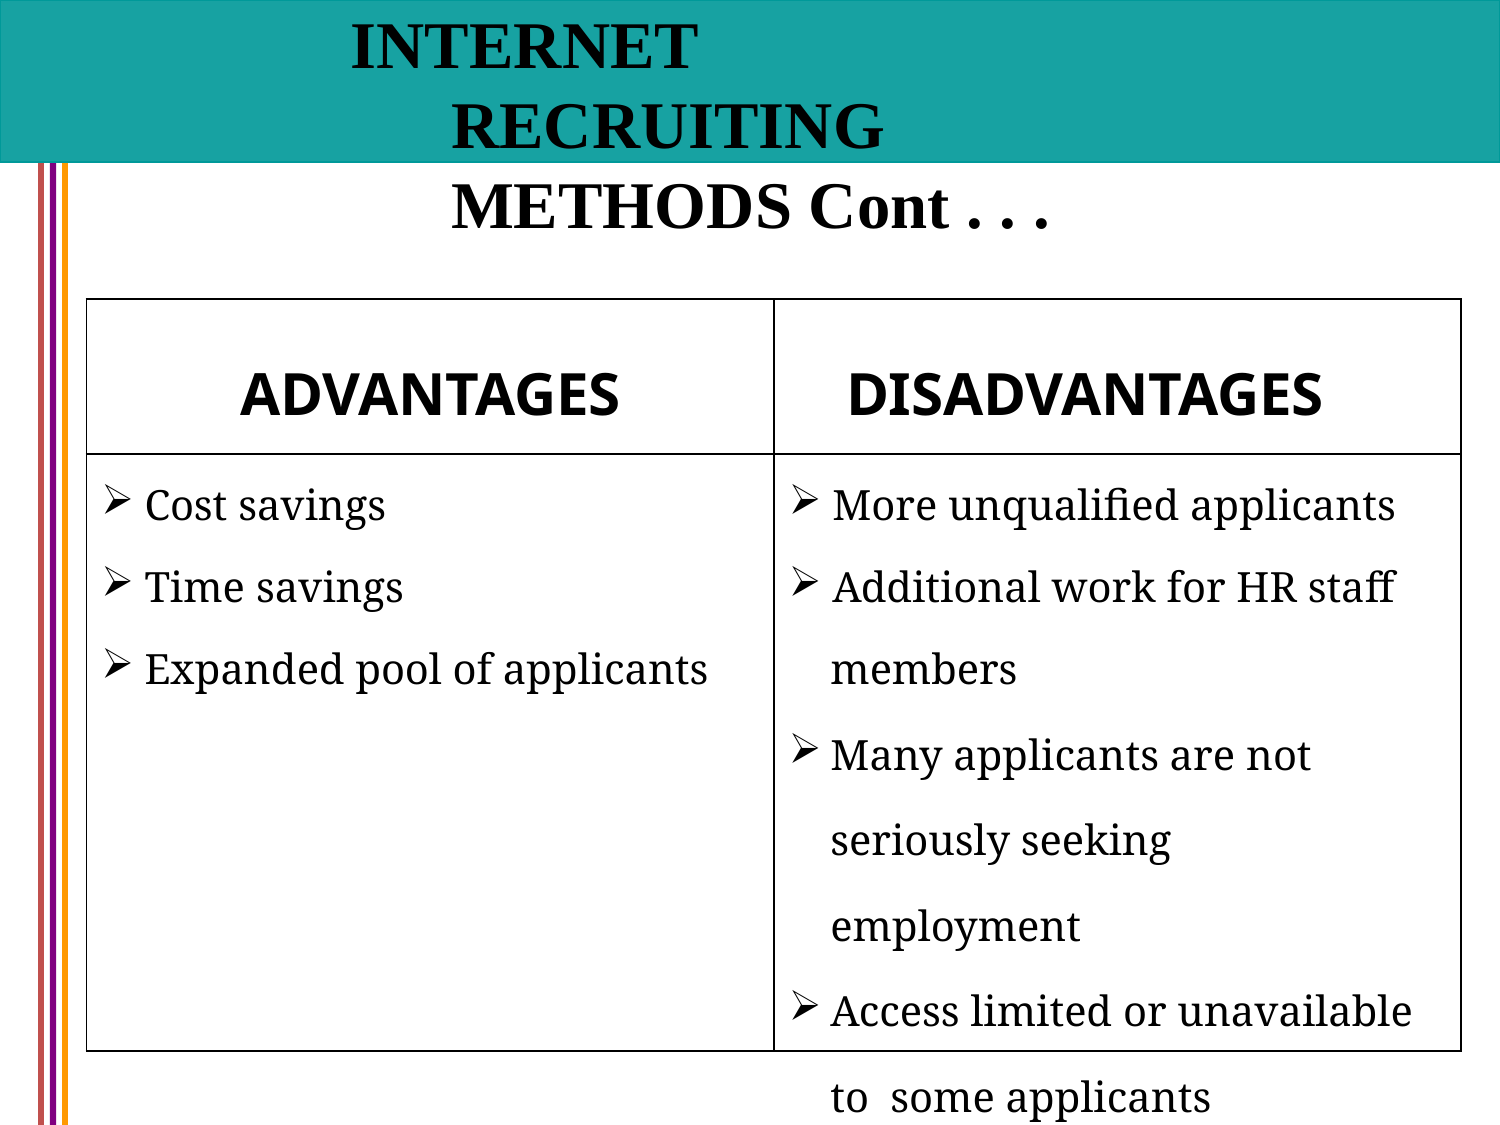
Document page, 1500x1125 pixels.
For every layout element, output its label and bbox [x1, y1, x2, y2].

text_box [0, 0, 1500, 1125]
